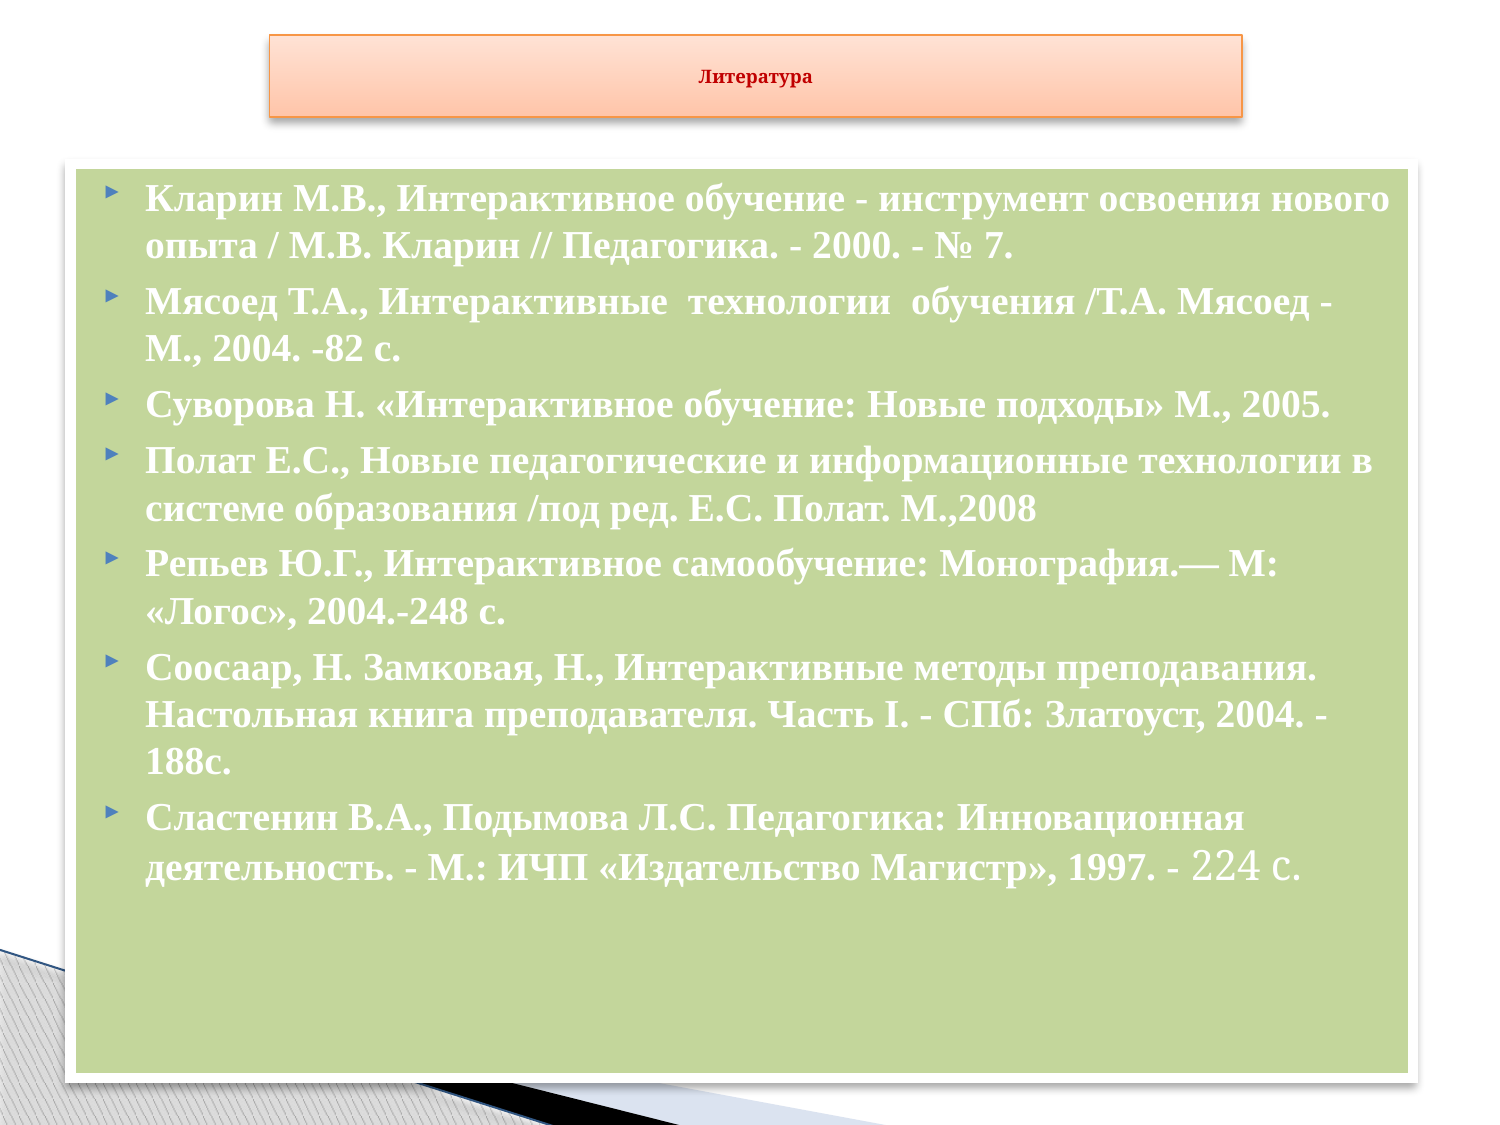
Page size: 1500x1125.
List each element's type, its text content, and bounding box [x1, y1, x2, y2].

title Литература [269, 34, 1243, 118]
list Кларин М.В., Интерактивное обучение - инструмент освоения нового опыта / М.В. Кларин // Педагогика. - 2000. - № 7. Мясоед Т.А., Интерактивные технологии обучения /Т.А. Мясоед - М., 2004. -82 с. Суворова Н. «Интерактивное обучение: Новые подходы» М., 2005. Полат Е.С., Новые педагогические и информационные технологии в системе образования /под ред. Е.С. Полат. М.,2008 Репьев Ю.Г., Интерактивное самообучение: Монография.— М: «Логос», 2004.-248 с. Соосаар, Н. Замковая, Н., Интерактивные методы преподавания. Настольная книга преподавателя. Часть I. - СПб: Златоуст, 2004. - 188с. Сластенин В.А., Подымова Л.С. Педагогика: Инновационная деятельность. - М.: ИЧП «Издательство Магистр», 1997. - 224 с. [65, 159, 1418, 1083]
